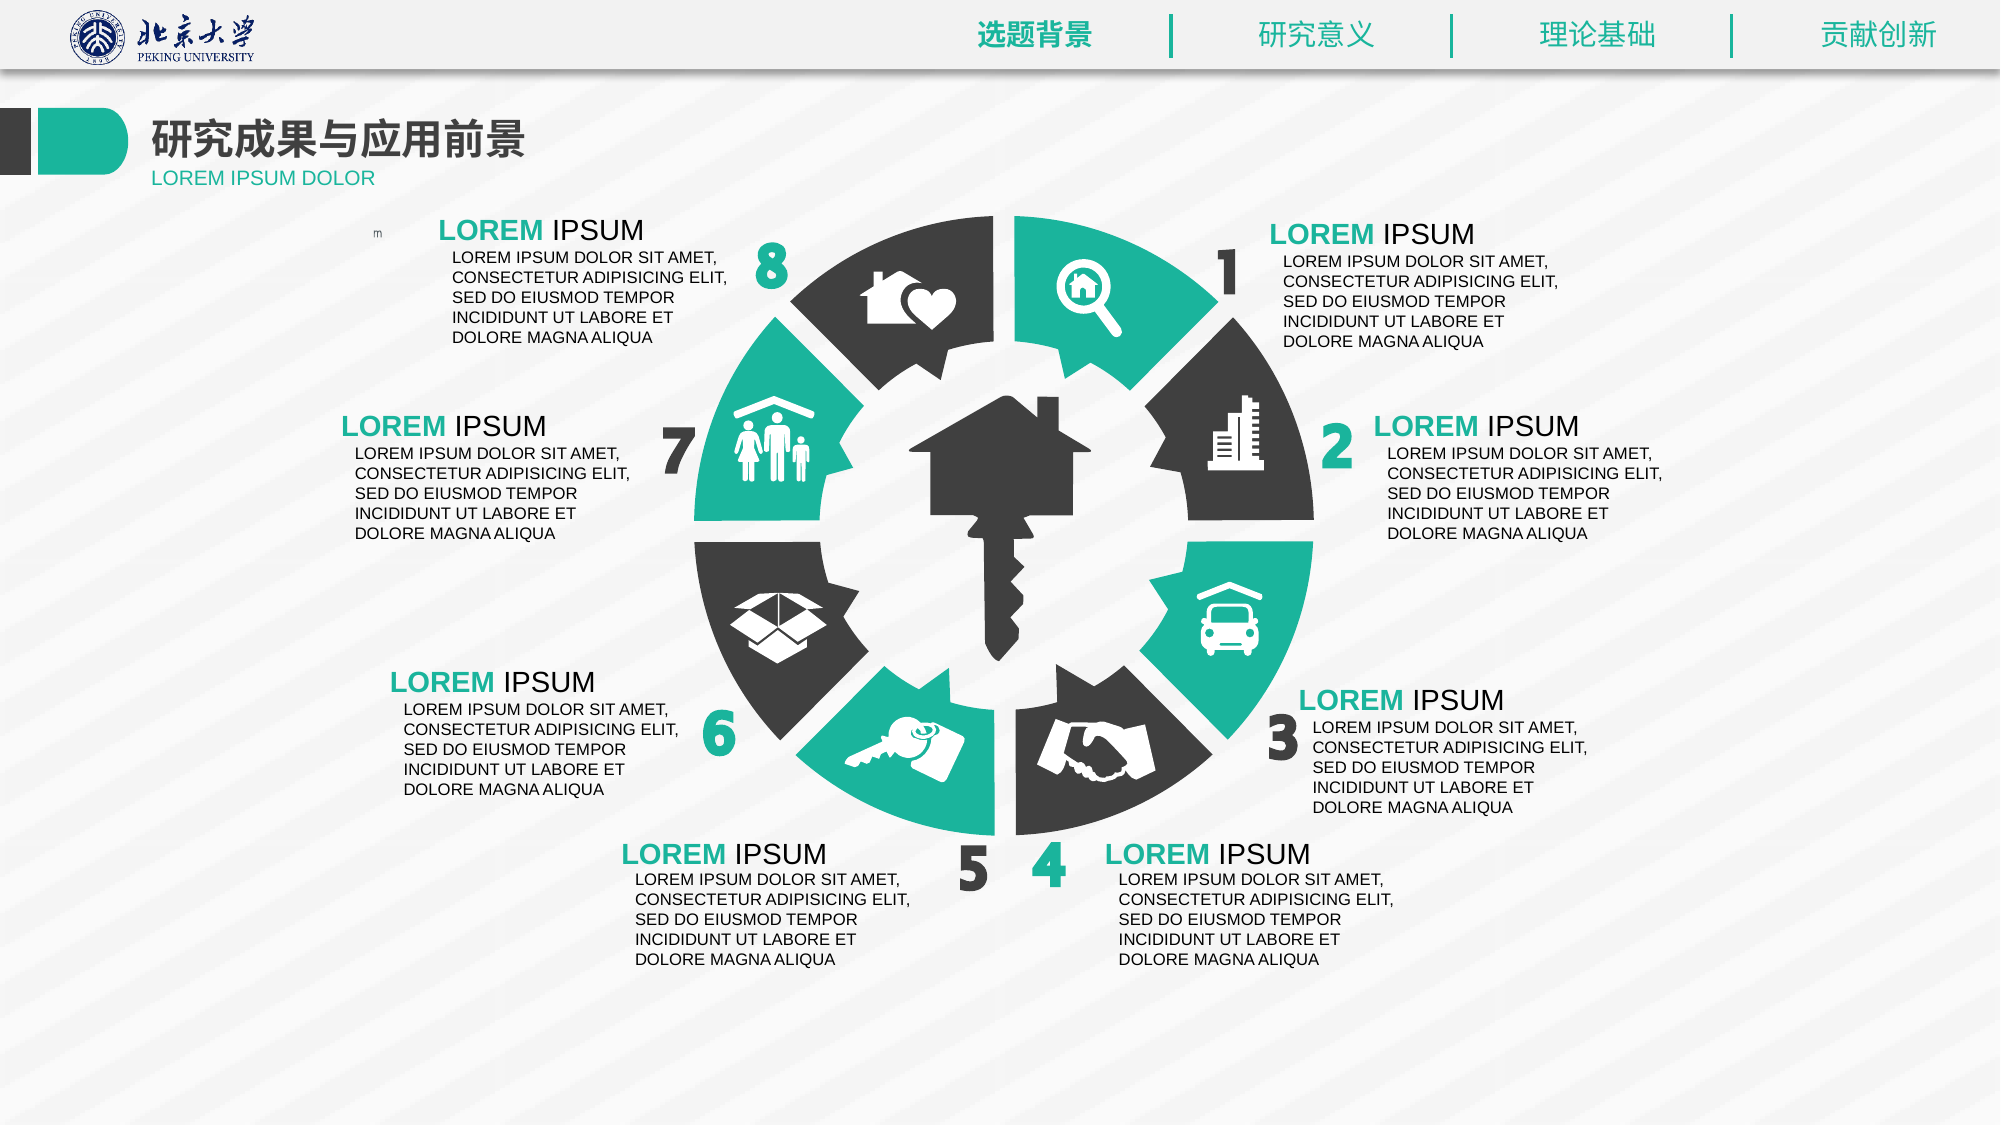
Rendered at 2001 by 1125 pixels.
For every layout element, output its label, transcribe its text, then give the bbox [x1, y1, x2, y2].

text_box 选题背景 [962, 9, 1110, 59]
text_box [340, 400, 648, 532]
text_box 理论基础 [1524, 9, 1672, 59]
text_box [1104, 828, 1412, 952]
text_box 研究成果与应用前景 [136, 79, 572, 197]
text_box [437, 204, 745, 336]
text_box LOREM IPSUM DOLOR [136, 157, 450, 197]
text_box 研究意义 [1243, 9, 1391, 59]
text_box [1297, 673, 1606, 806]
text_box 贡献创新 [1805, 9, 1953, 59]
picture [70, 10, 254, 65]
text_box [663, 215, 1352, 892]
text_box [620, 828, 928, 952]
picture [0, 0, 2001, 1125]
text_box [0, 0, 2000, 70]
text_box [0, 108, 31, 175]
text_box [373, 230, 382, 238]
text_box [1372, 400, 1680, 532]
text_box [388, 655, 697, 788]
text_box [1268, 207, 1576, 340]
text_box [38, 107, 129, 175]
